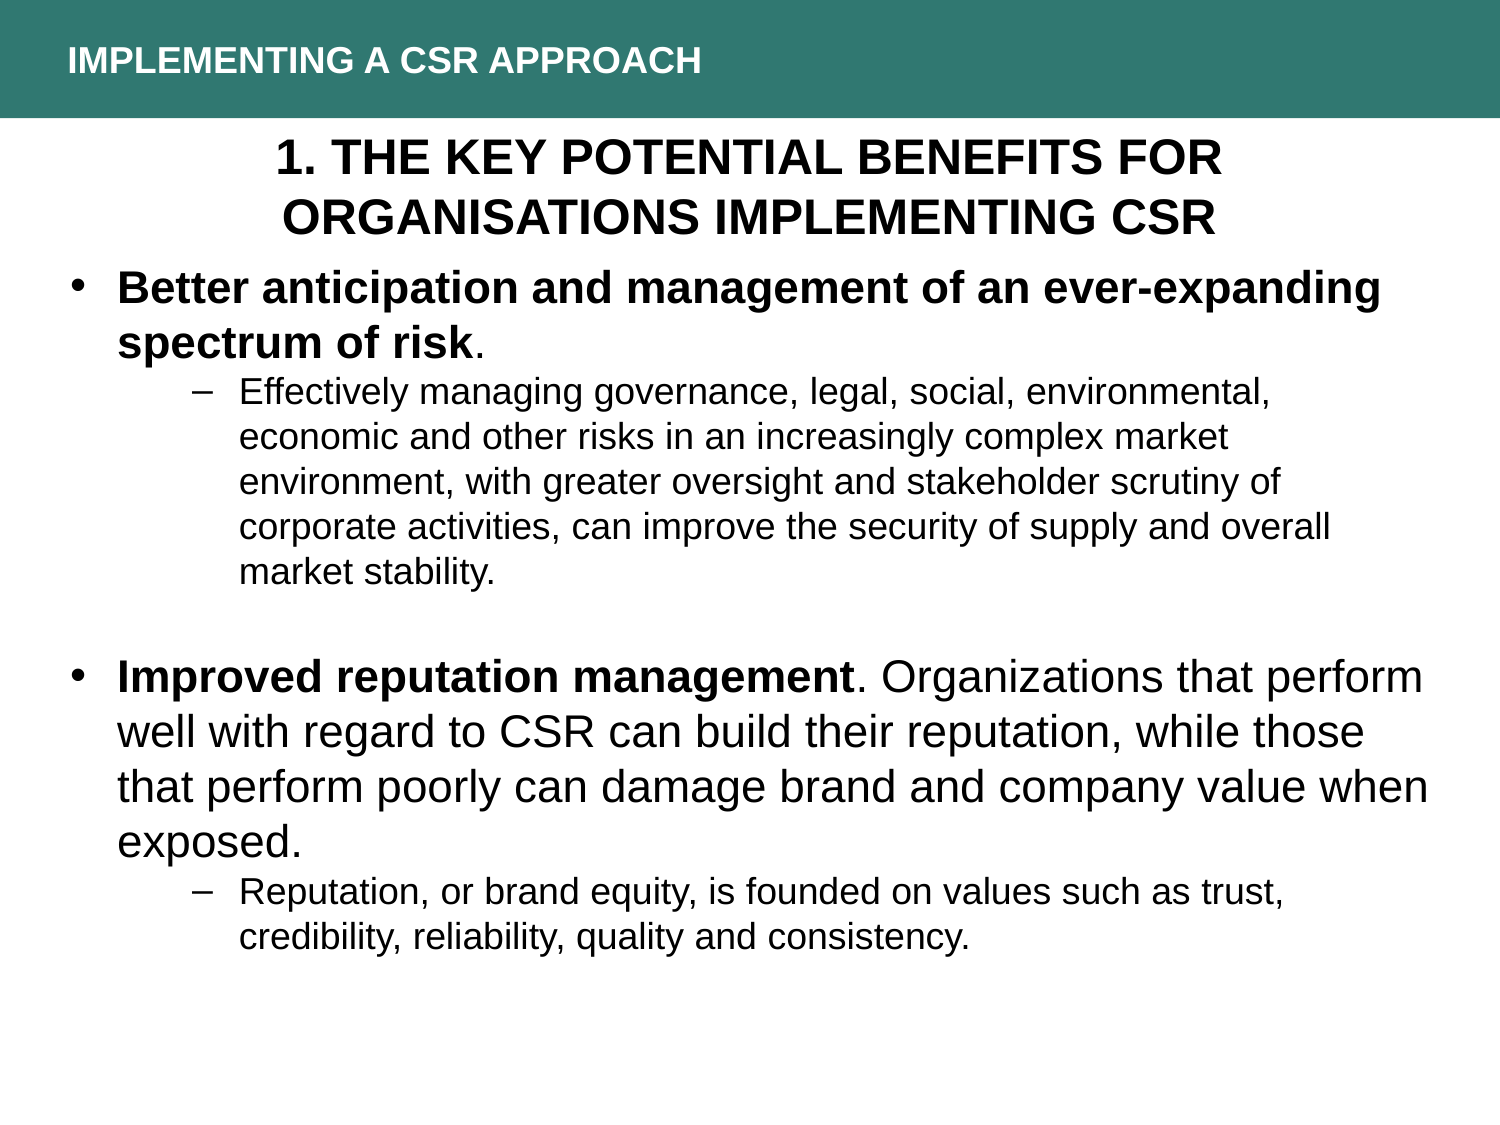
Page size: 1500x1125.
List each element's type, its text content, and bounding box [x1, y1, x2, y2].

text_box 1. The key potential benefits for organisations implementing CSR [55, 117, 1444, 249]
text_box Better anticipation and management of an ever-expanding spectrum of risk. Effectively managing governance, legal, social, environmental, economic and other risks in an increasingly complex market environment, with greater oversight and stakeholder scrutiny of corporate activities, can improve the security of supply and overall market stability. Improved reputation management. Organizations that perform well with regard to CSR can build their reputation, while those that perform poorly can damage brand and company value when exposed. Reputation, or brand equity, is founded on values such as trust, credibility, reliability, quality and consistency. [55, 249, 1446, 965]
text_box IMPLEMENTING A CSR APPROACH [0, 0, 1500, 120]
